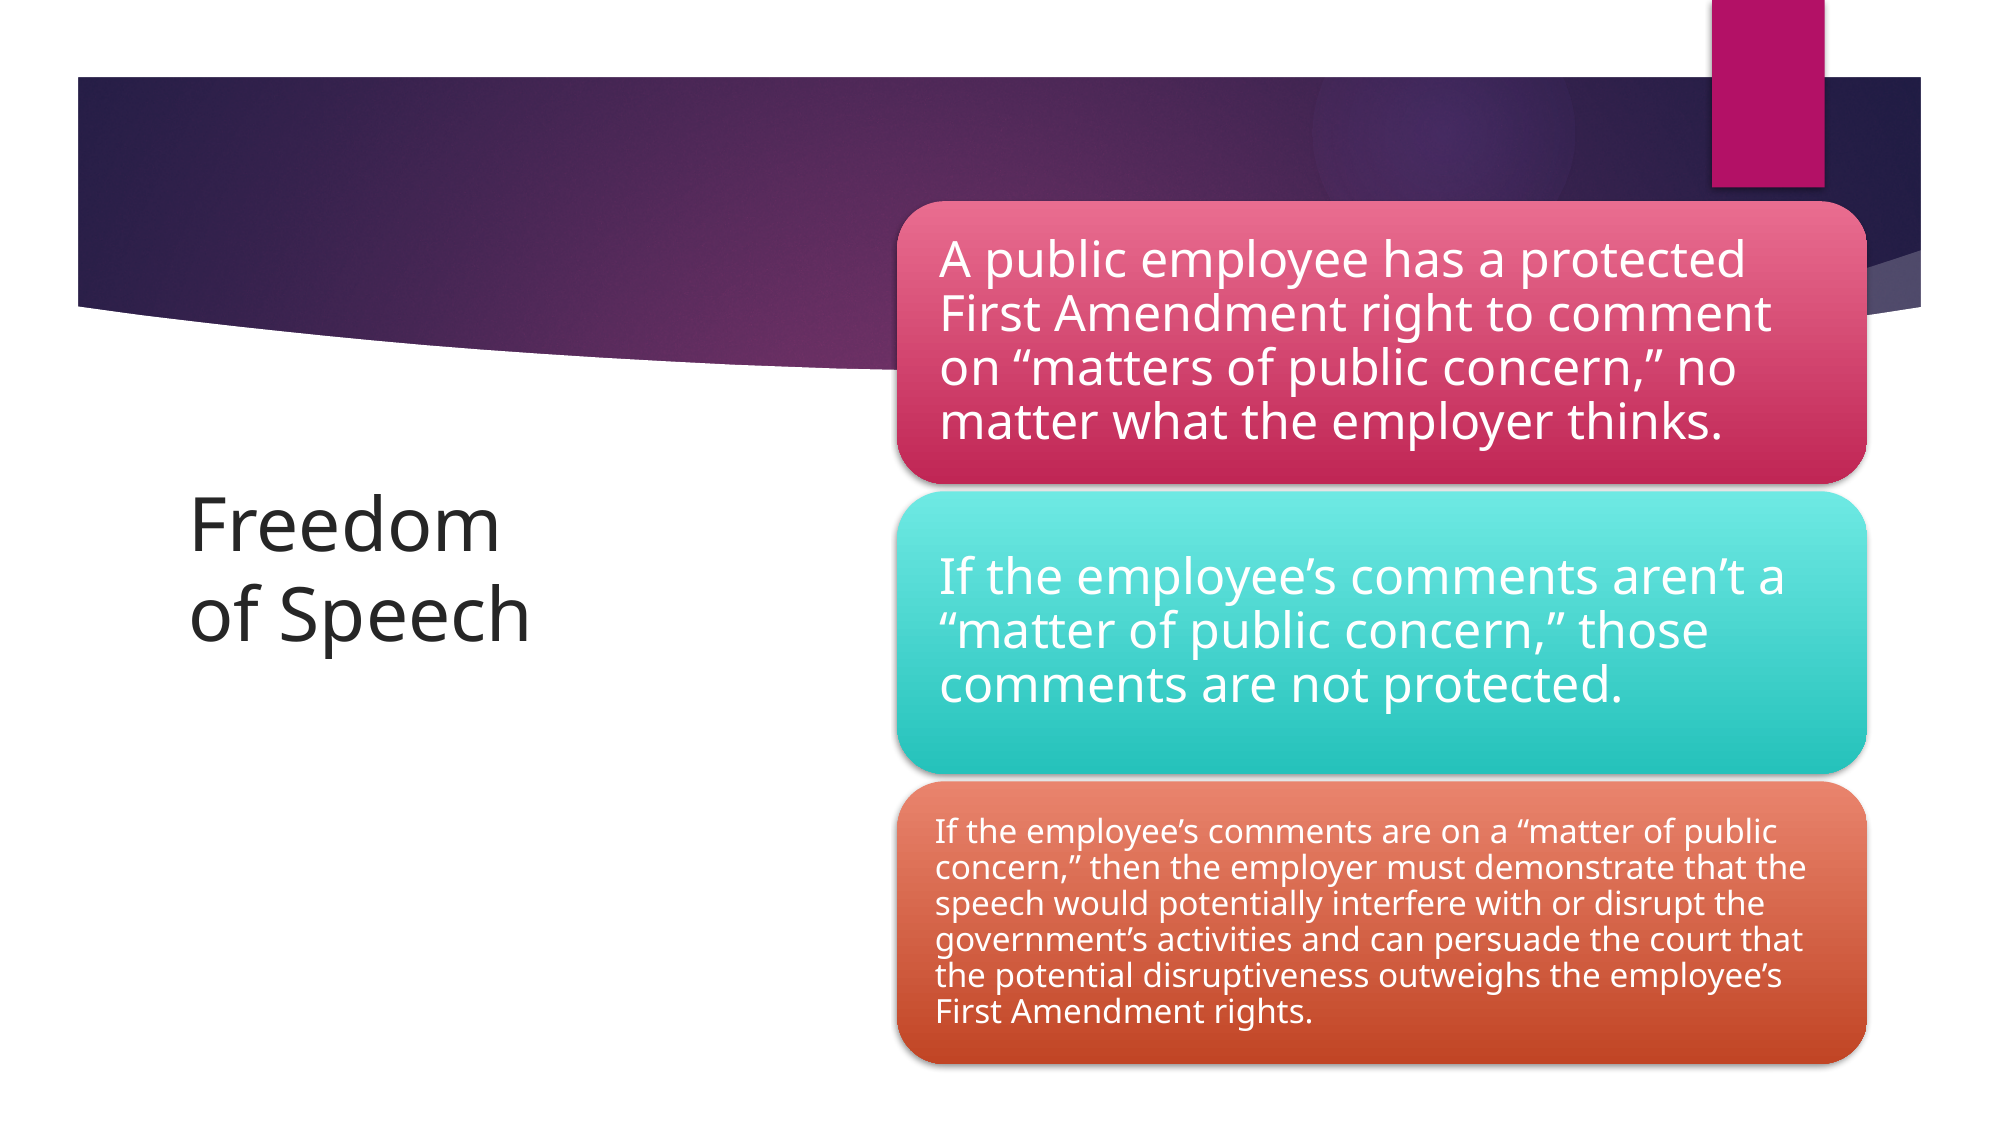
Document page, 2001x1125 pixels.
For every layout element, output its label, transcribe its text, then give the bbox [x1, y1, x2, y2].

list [897, 159, 1868, 1106]
title Freedom of Speech [173, 173, 589, 960]
